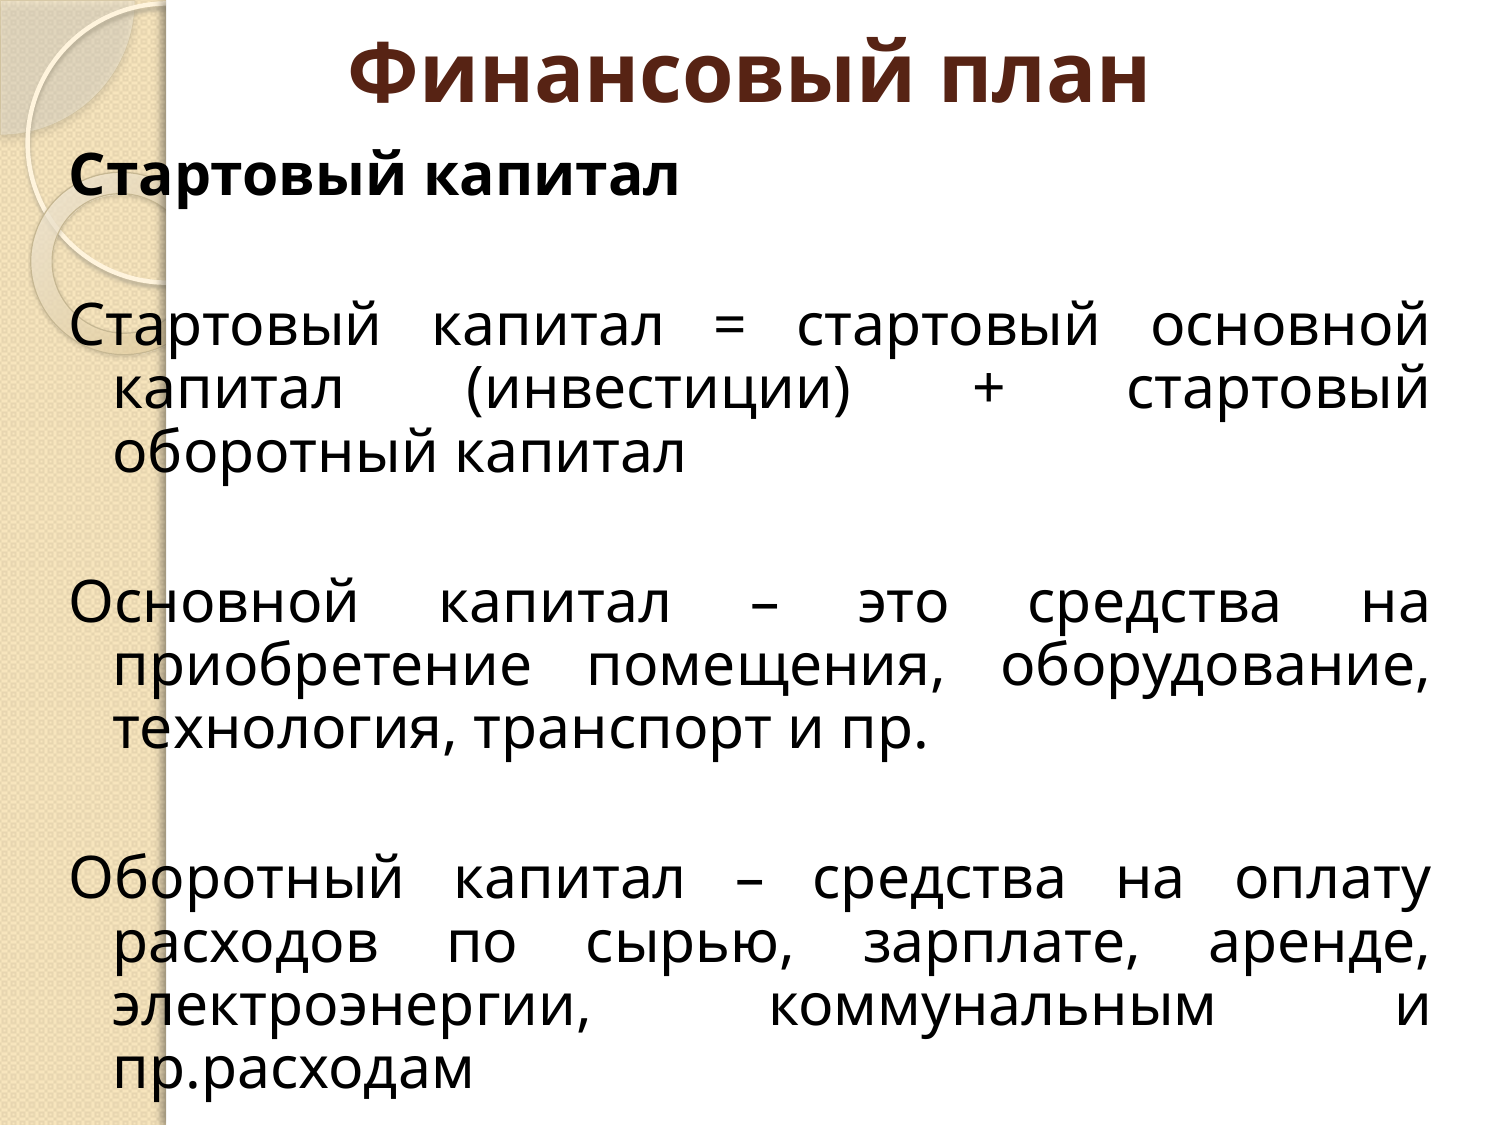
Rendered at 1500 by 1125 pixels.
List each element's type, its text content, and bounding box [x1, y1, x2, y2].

list Стартовый капитал Стартовый капитал = стартовый основной капитал (инвестиции) + стартовый оборотный капитал Основной капитал – это средства на приобретение помещения, оборудование, технология, транспорт и пр. Оборотный капитал – средства на оплату расходов по сырью, зарплате, аренде, электроэнергии, коммунальным и пр.расходам [41, 137, 1447, 1125]
title Финансовый план [112, 0, 1388, 137]
